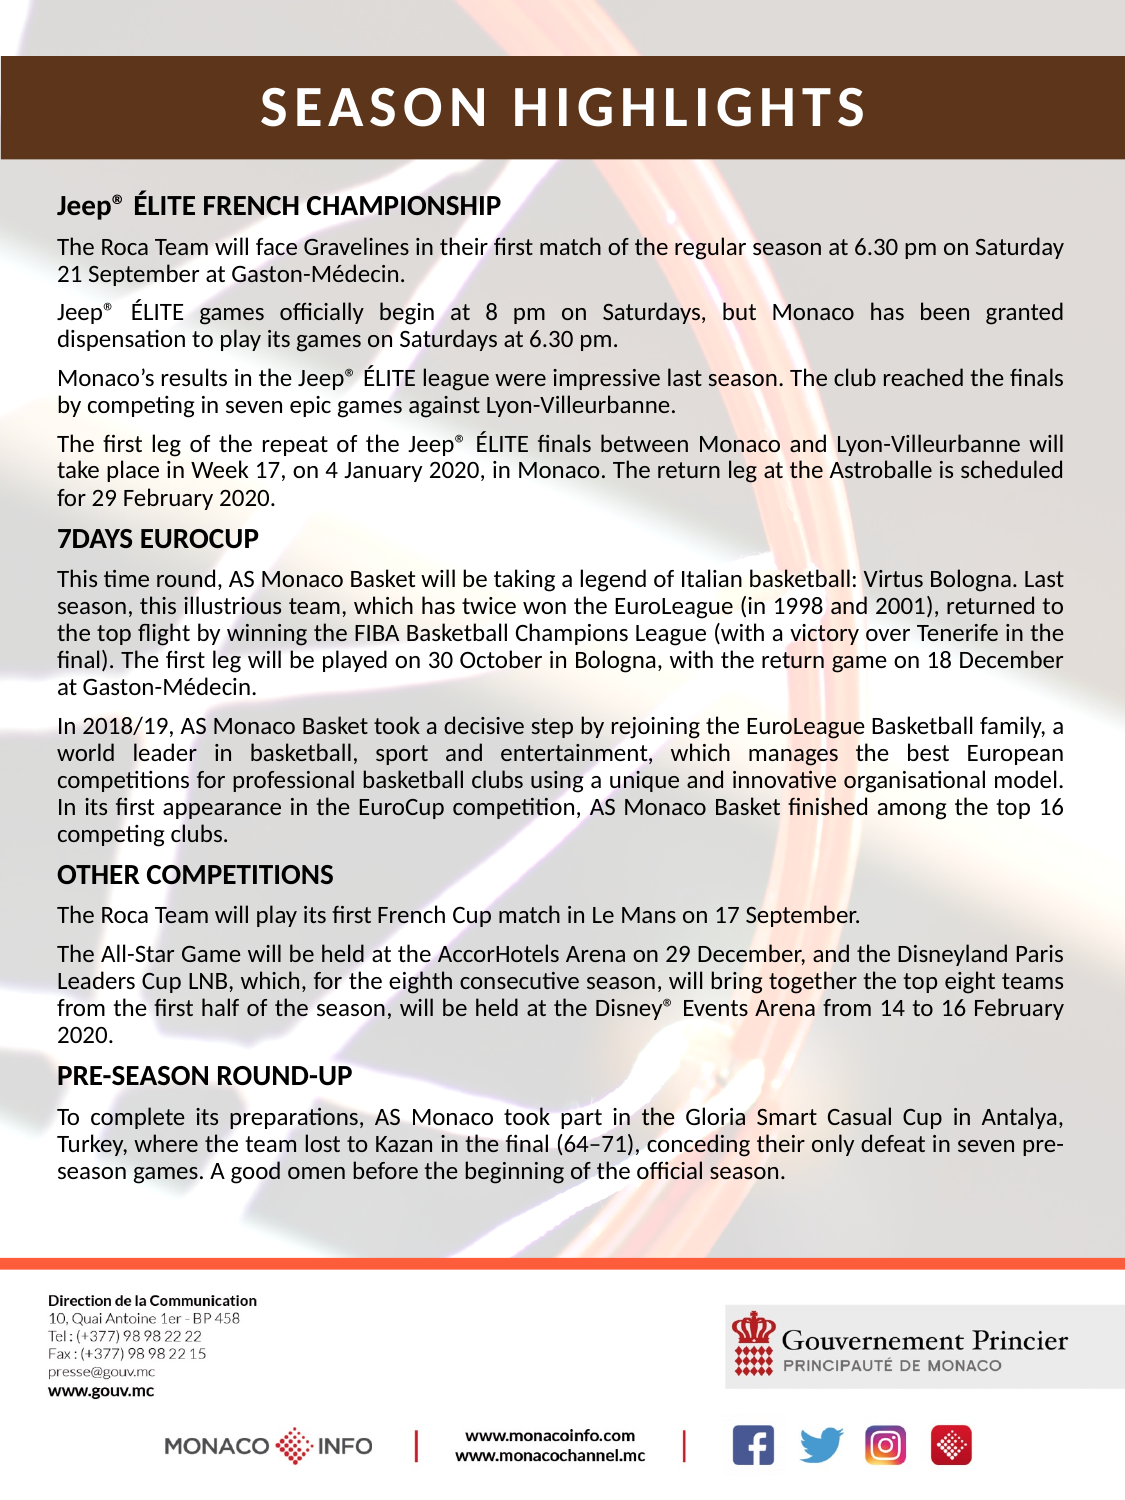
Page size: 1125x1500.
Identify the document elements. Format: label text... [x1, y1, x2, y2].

picture [0, 1271, 1125, 1500]
list Jeep® ÉLITE FRENCH CHAMPIONSHIP The Roca Team will face Gravelines in their first match of the regular season at 6.30 pm on Saturday 21 September at Gaston-Médecin. Jeep® ÉLITE games officially begin at 8 pm on Saturdays, but Monaco has been granted dispensation to play its games on Saturdays at 6.30 pm. Monaco’s results in the Jeep® ÉLITE league were impressive last season. The club reached the finals by competing in seven epic games against Lyon-Villeurbanne. The first leg of the repeat of the Jeep® ÉLITE finals between Monaco and Lyon-Villeurbanne will take place in Week 17, on 4 January 2020, in Monaco. The return leg at the Astroballe is scheduled for 29 February 2020. 7DAYS EUROCUP This time round, AS Monaco Basket will be taking a legend of Italian basketball: Virtus Bologna. Last season, this illustrious team, which has twice won the EuroLeague (in 1998 and 2001), returned to the top flight by winning the FIBA Basketball Champions League (with a victory over Tenerife in the final). The first leg will be played on 30 October in Bologna, with the return game on 18 December at Gaston-Médecin. In 2018/19, AS Monaco Basket took a decisive step by rejoining the EuroLeague Basketball family, a world leader in basketball, sport and entertainment, which manages the best European competitions for professional basketball clubs using a unique and innovative organisational model. In its first appearance in the EuroCup competition, AS Monaco Basket finished among the top 16 competing clubs. OTHER COMPETITIONS The Roca Team will play its first French Cup match in Le Mans on 17 September. The All-Star Game will be held at the AccorHotels Arena on 29 December, and the Disneyland Paris Leaders Cup LNB, which, for the eighth consecutive season, will bring together the top eight teams from the first half of the season, will be held at the Disney® Events Arena from 14 to 16 February 2020. PRE-SEASON ROUND-UP To complete its preparations, AS Monaco took part in the Gloria Smart Casual Cup in Antalya, Turkey, where the team lost to Kazan in the final (64–71), conceding their only defeat in seven pre-season games. A good omen before the beginning of the official season. [42, 183, 1082, 1247]
text_box [0, 1257, 1125, 1271]
text_box SEASON HIGHLIGHTS [0, 56, 1125, 160]
